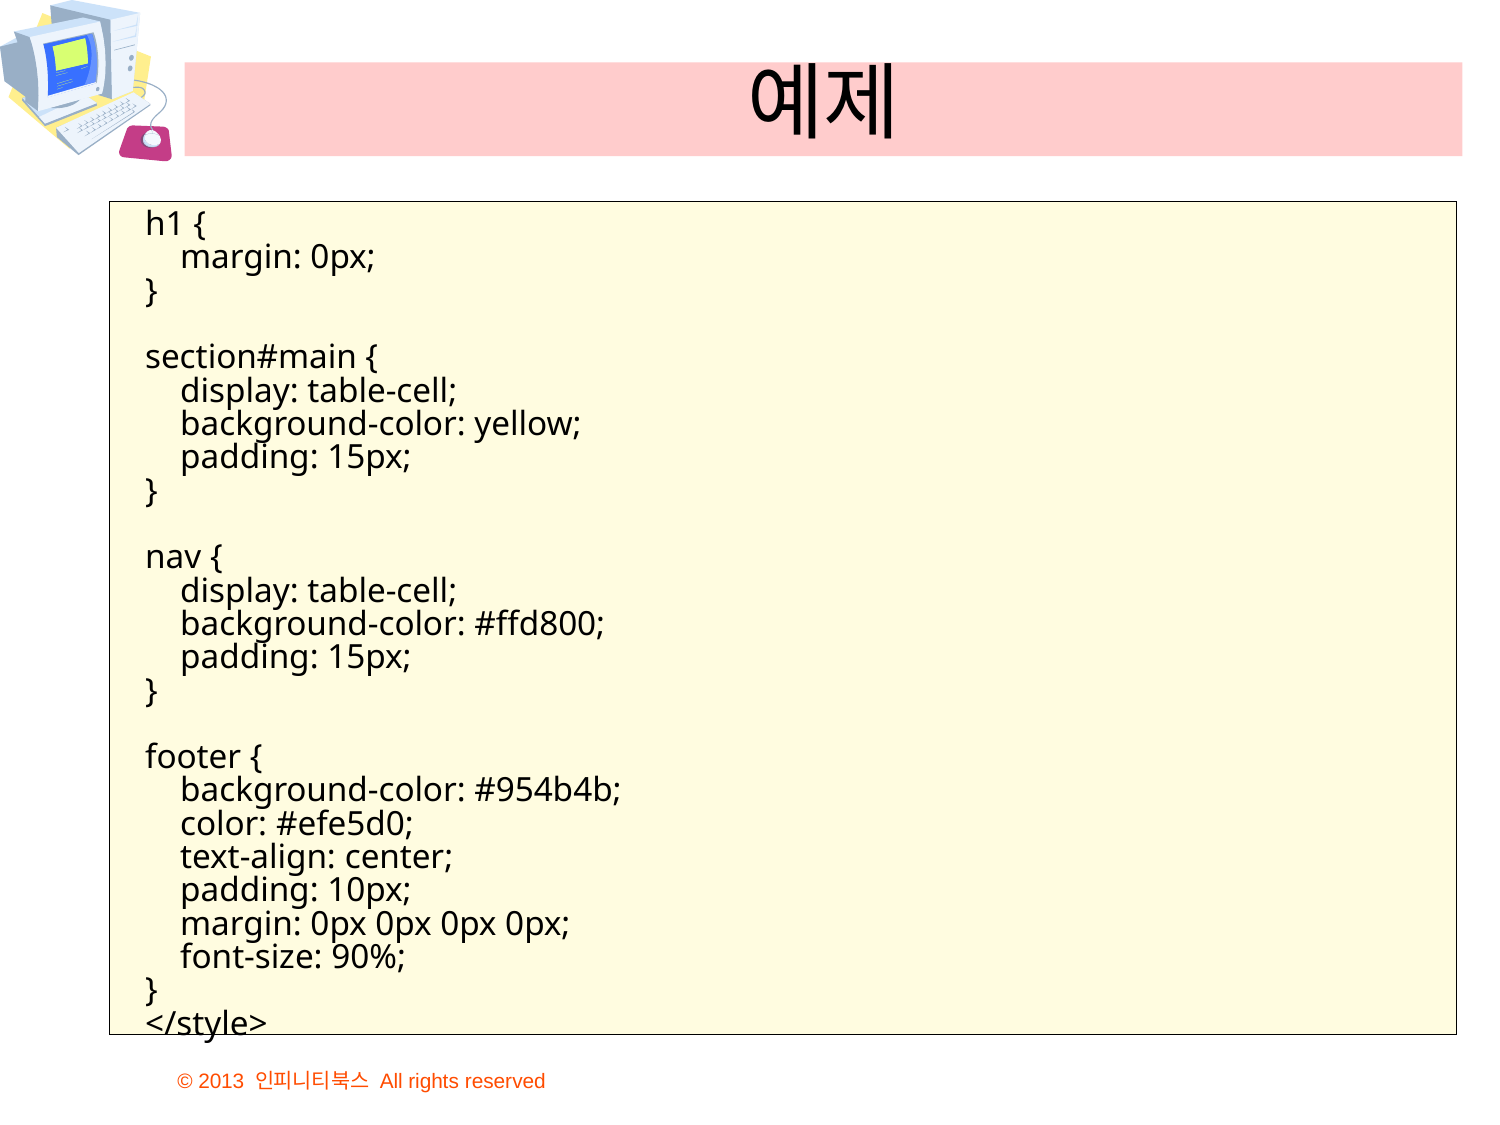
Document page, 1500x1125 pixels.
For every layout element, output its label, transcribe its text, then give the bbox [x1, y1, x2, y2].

title 예제 [184, 62, 1463, 157]
text_box h1 { margin: 0px; } section#main { display: table-cell; background-color: yellow; padding: 15px; } nav { display: table-cell; background-color: #ffd800; padding: 15px; } footer { background-color: #954b4b; color: #efe5d0; text-align: center; padding: 10px; margin: 0px 0px 0px 0px; font-size: 90%; } </style> [109, 201, 1457, 1035]
